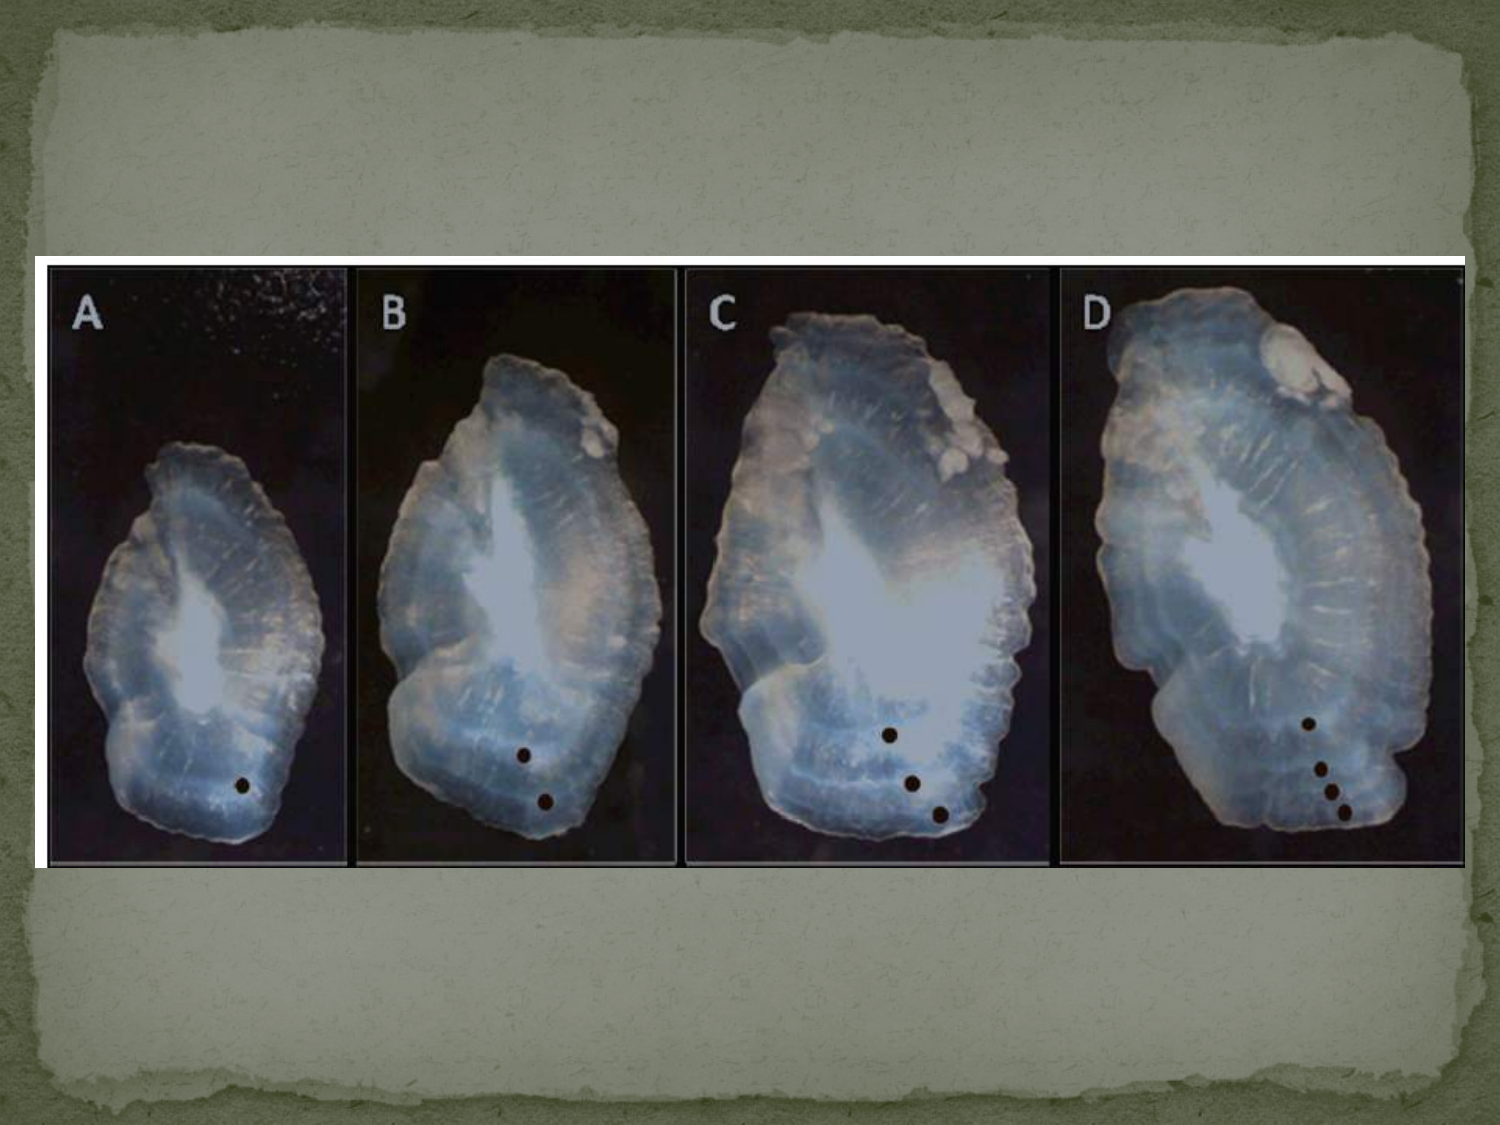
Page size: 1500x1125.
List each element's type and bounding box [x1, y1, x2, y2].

picture [36, 257, 1466, 869]
